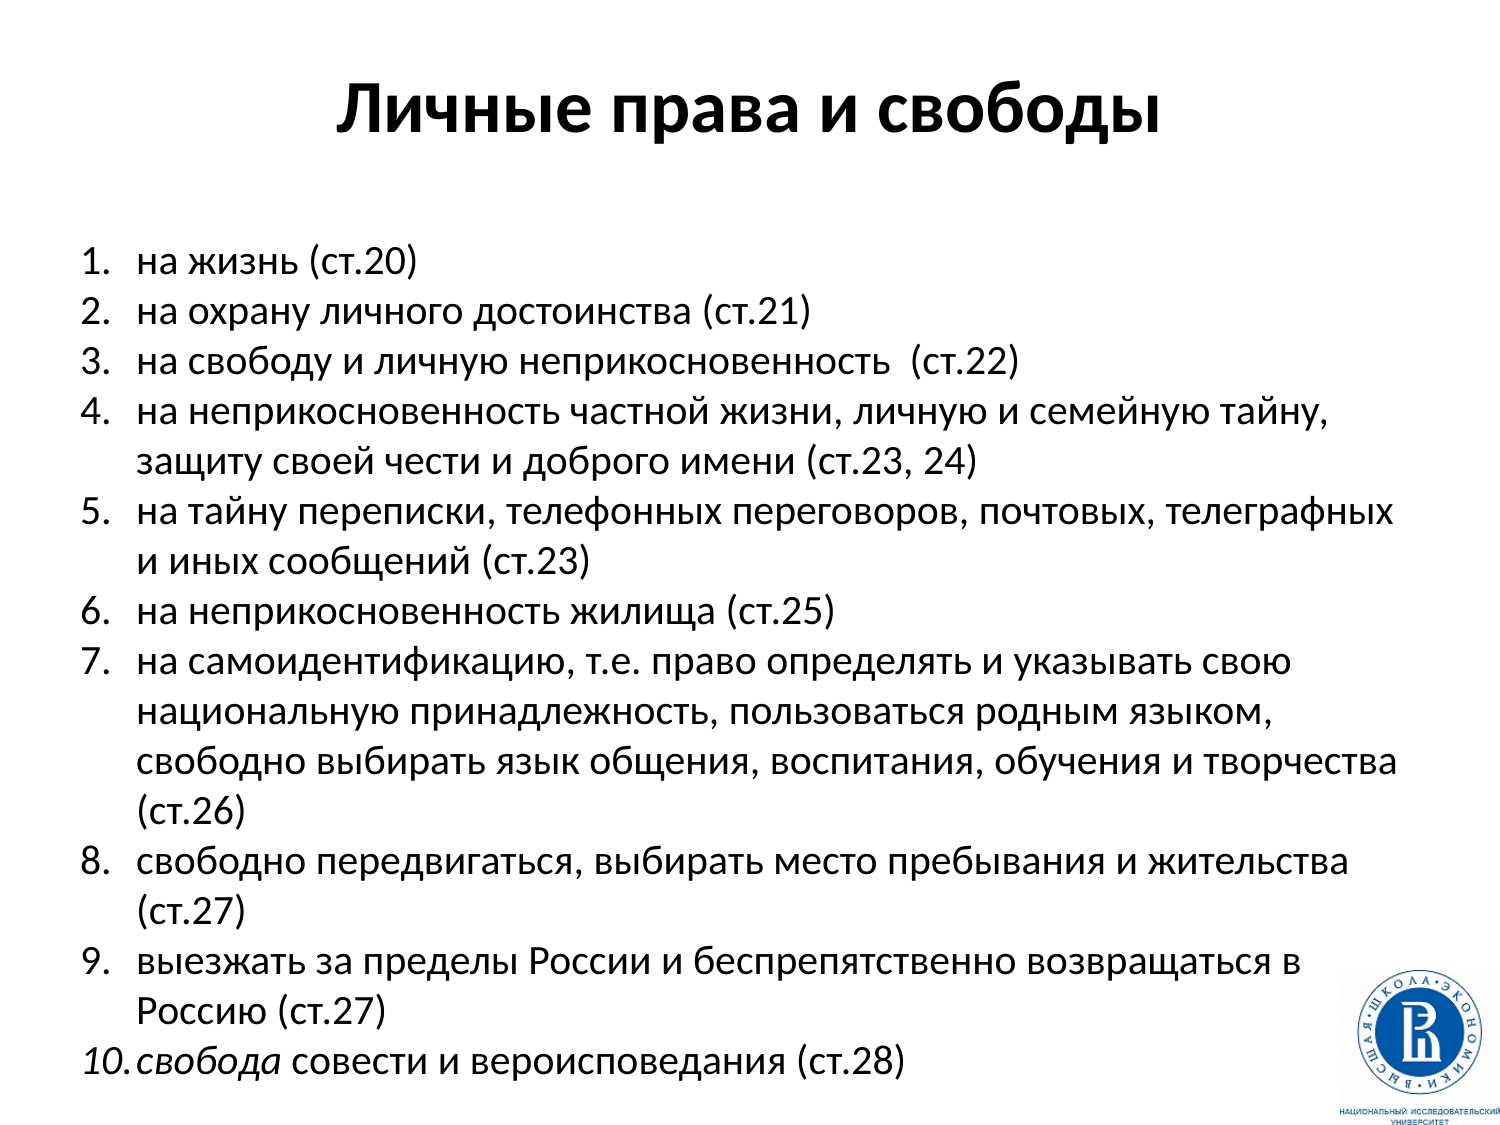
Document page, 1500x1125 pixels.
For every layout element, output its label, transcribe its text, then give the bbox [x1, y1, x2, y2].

list на жизнь (ст.20) на охрану личного достоинства (ст.21) на свободу и личную неприкосновенность (ст.22) на неприкосновенность частной жизни, личную и семейную тайну, защиту своей чести и доброго имени (ст.23, 24) на тайну переписки, телефонных переговоров, почтовых, телеграфных и иных сообщений (ст.23) на неприкосновенность жилища (ст.25) на самоидентификацию, т.е. право определять и указывать свою национальную принадлежность, пользоваться родным языком, свободно выбирать язык общения, воспитания, обучения и творчества (ст.26) свободно передвигаться, выбирать место пребывания и жительства (ст.27) выезжать за пределы России и беспрепятственно возвращаться в Россию (ст.27) свобода совести и вероисповедания (ст.28) [64, 179, 1437, 1125]
title Личные права и свободы [75, 45, 1425, 161]
picture [1340, 970, 1500, 1125]
